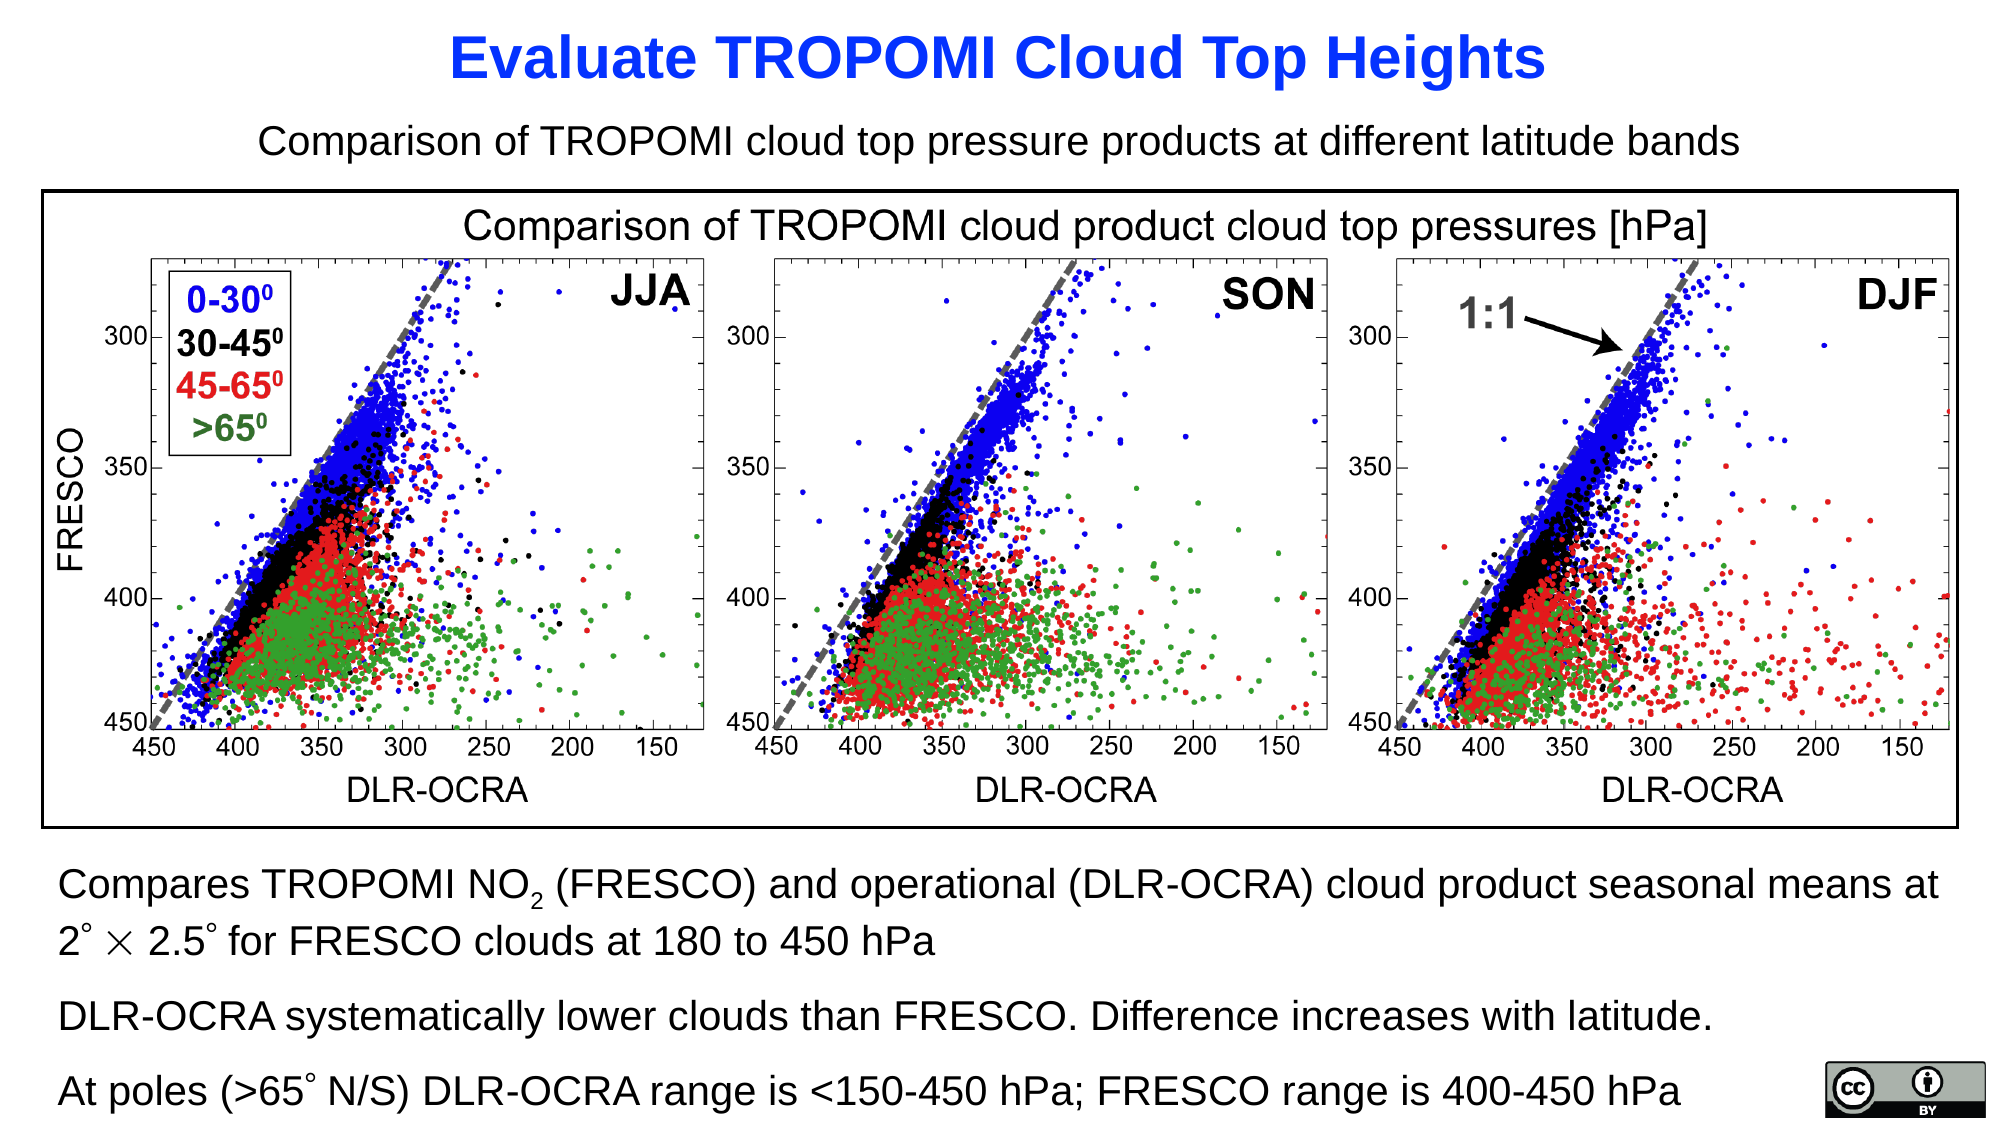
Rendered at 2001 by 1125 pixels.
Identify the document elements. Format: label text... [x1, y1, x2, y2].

text_box Compares TROPOMI NO2 (FRESCO) and operational (DLR-OCRA) cloud product seasonal means at 2  2.5 for FRESCO clouds at 180 to 450 hPa DLR-OCRA systematically lower clouds than FRESCO. Difference increases with latitude. At poles (>65 N/S) DLR-OCRA range is <150-450 hPa; FRESCO range is 400-450 hPa [42, 849, 1964, 1122]
text_box [42, 190, 1959, 828]
text_box Evaluate TROPOMI Cloud Top Heights [0, 11, 2000, 99]
text_box Comparison of TROPOMI cloud top pressure products at different latitude bands [46, 106, 1953, 172]
picture [52, 203, 1950, 813]
picture [1825, 1061, 1986, 1118]
